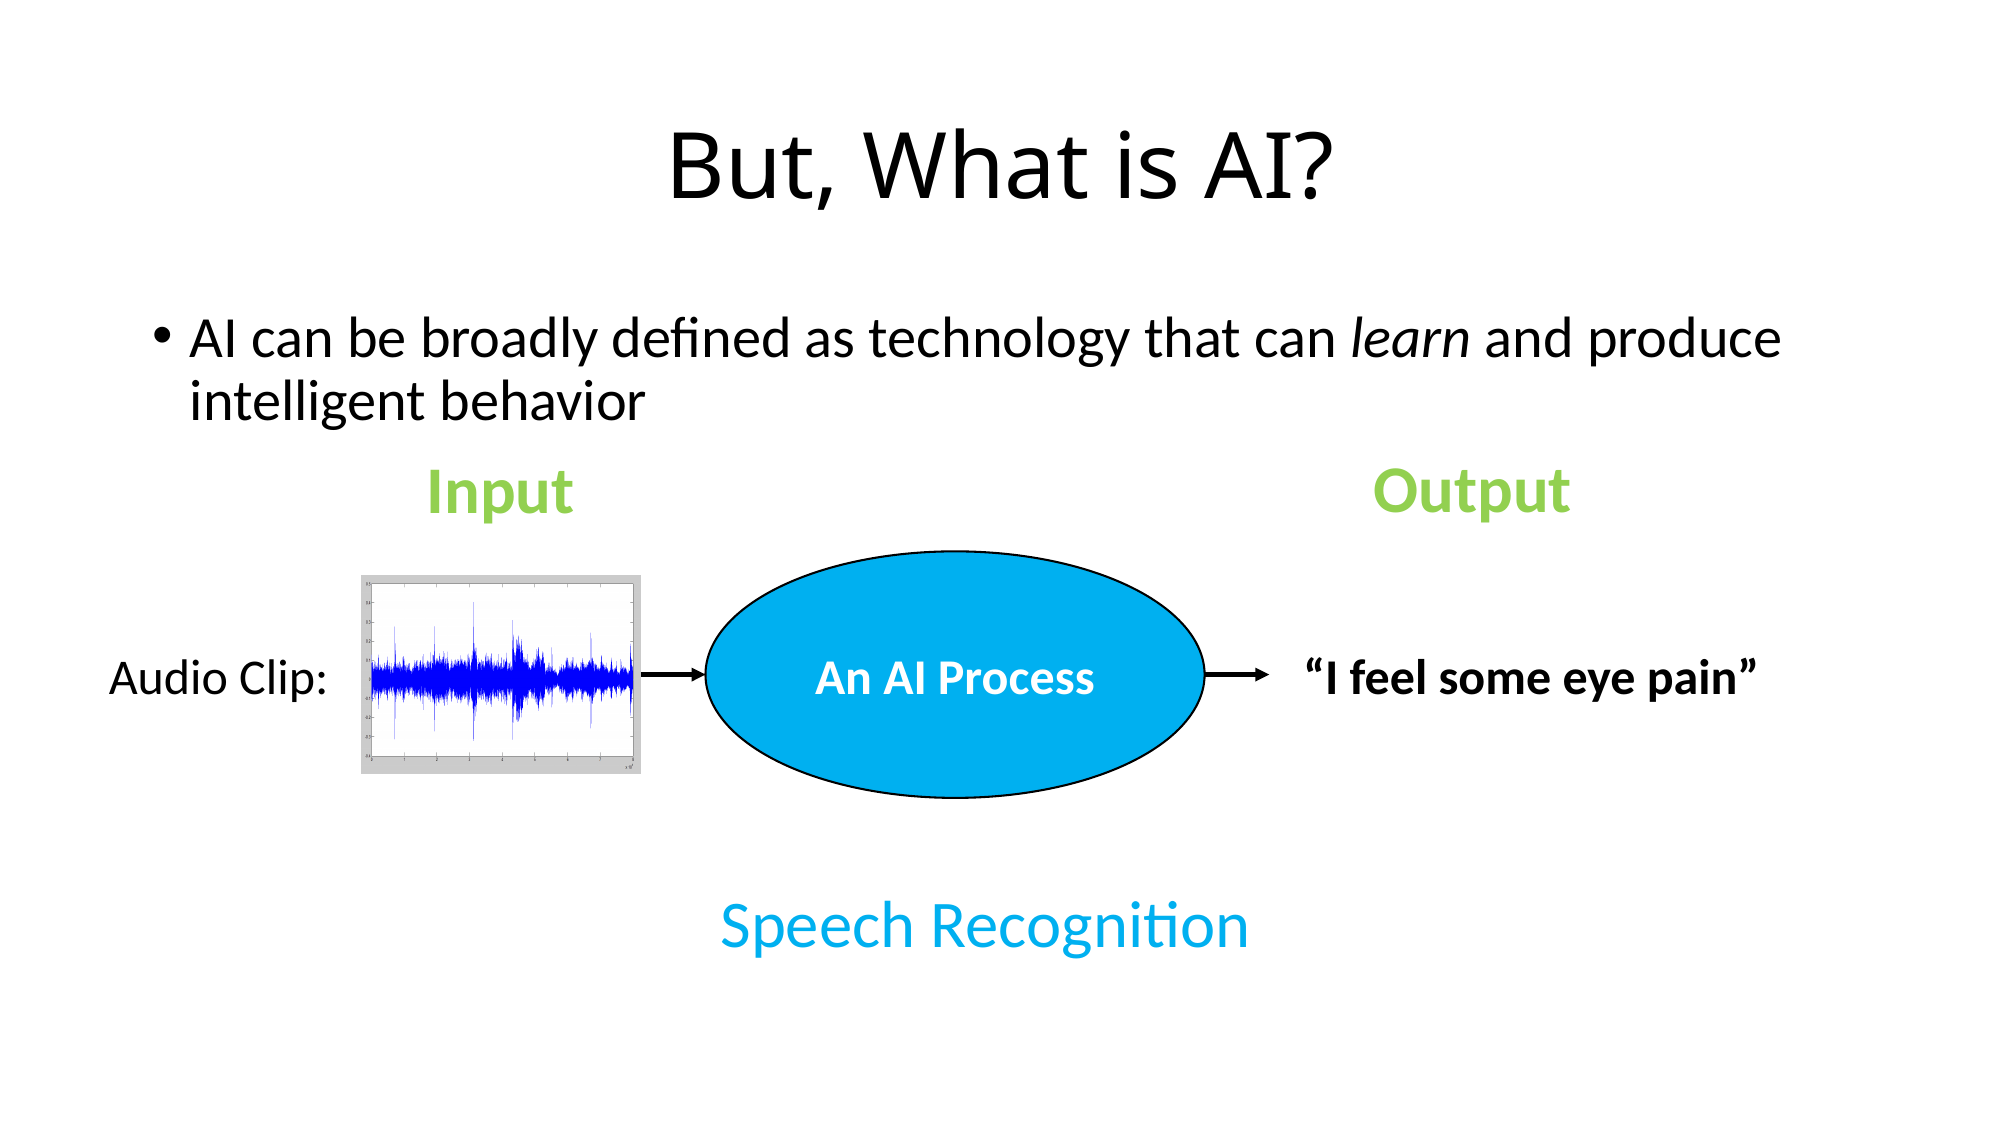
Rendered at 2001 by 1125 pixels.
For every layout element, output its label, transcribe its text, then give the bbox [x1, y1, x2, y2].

text_box Audio Clip: [93, 636, 344, 712]
text_box Input [412, 439, 591, 534]
picture [361, 575, 641, 774]
text_box Speech Recognition [705, 873, 1267, 968]
text_box Output [1358, 438, 1588, 534]
text_box An AI Process [704, 550, 1206, 799]
text_box “I feel some eye pain” [1288, 636, 1775, 712]
title But, What is AI? [137, 59, 1863, 278]
list AI can be broadly defined as technology that can learn and produce intelligent behavior [137, 299, 1863, 1014]
